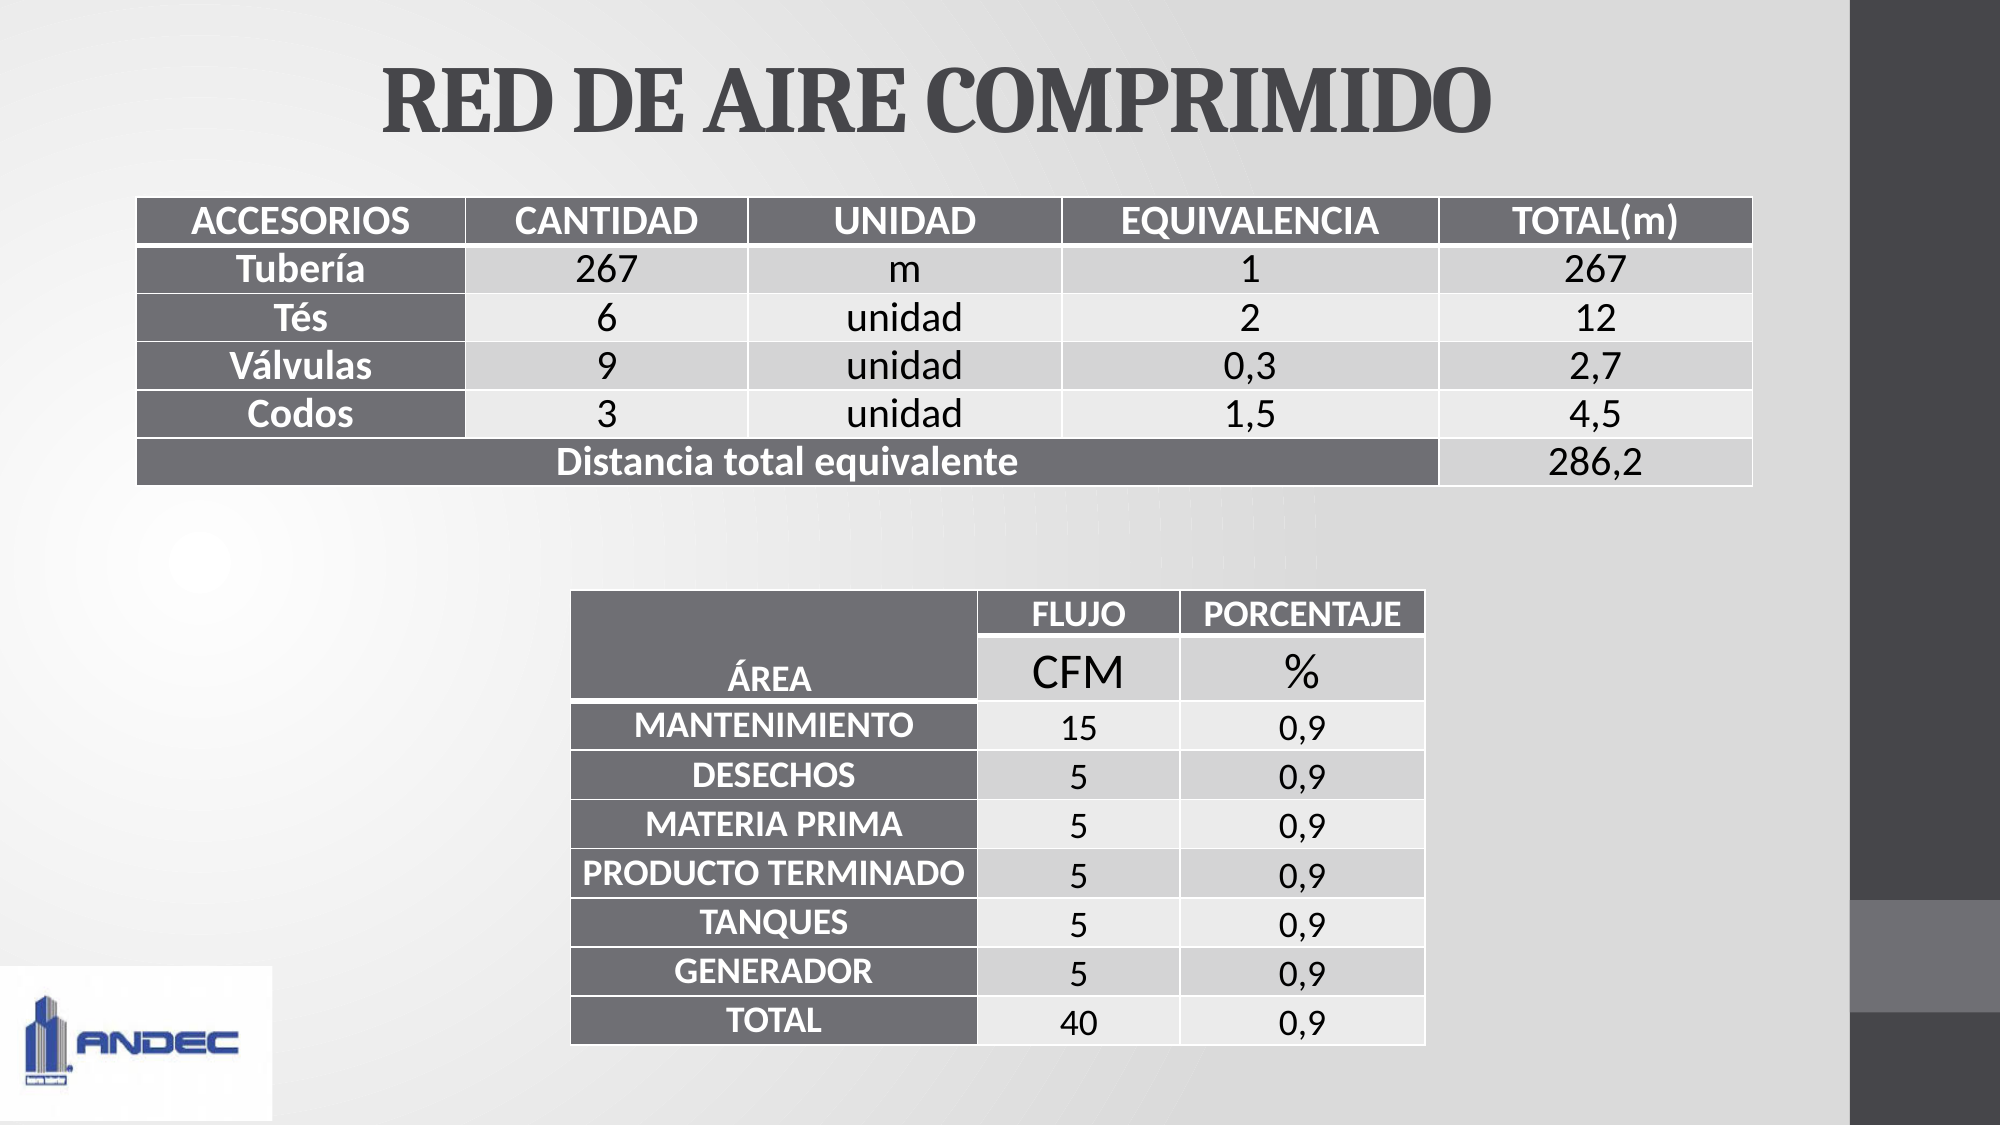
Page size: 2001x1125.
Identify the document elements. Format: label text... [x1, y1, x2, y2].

table_cell unidad [749, 391, 1061, 437]
table_cell 2,7 [1440, 342, 1752, 389]
table_header UNIDAD [749, 198, 1061, 243]
table_cell 40 [978, 997, 1179, 1044]
table_cell 3 [466, 391, 747, 437]
table_cell 267 [1440, 248, 1752, 293]
table_header FLUJO [978, 591, 1179, 633]
table_cell Válvulas [137, 342, 465, 389]
table_cell 5 [978, 849, 1179, 897]
table_cell TOTAL [571, 997, 977, 1044]
title RED DE AIRE COMPRIMIDO [103, 0, 1771, 188]
table_cell Tés [137, 294, 465, 341]
table_cell 9 [466, 342, 747, 389]
table_cell 1,5 [1063, 391, 1438, 437]
table_cell 12 [1440, 294, 1752, 341]
table_cell 0,9 [1181, 997, 1424, 1044]
table_header CANTIDAD [466, 198, 747, 243]
table_cell MATERIA PRIMA [571, 800, 977, 848]
table_header EQUIVALENCIA [1063, 198, 1438, 243]
table_cell 6 [466, 294, 747, 341]
table_cell 0,9 [1181, 849, 1424, 897]
table_cell 0,9 [1181, 702, 1424, 749]
table_cell MANTENIMIENTO [571, 704, 977, 749]
table_cell 15 [978, 702, 1179, 749]
table_header ACCESORIOS [137, 198, 465, 243]
table_cell PRODUCTO TERMINADO [571, 849, 977, 897]
table_cell % [1181, 638, 1424, 700]
table_cell 267 [466, 248, 747, 293]
table_cell GENERADOR [571, 948, 977, 995]
table_cell Distancia total equivalente [137, 439, 1438, 485]
table_cell unidad [749, 342, 1061, 389]
table_cell Tubería [137, 248, 465, 293]
table_cell 0,3 [1063, 342, 1438, 389]
table_cell TANQUES [571, 899, 977, 946]
table_cell 2 [1063, 294, 1438, 341]
table_cell 0,9 [1181, 800, 1424, 848]
table_cell 0,9 [1181, 899, 1424, 946]
table_cell 0,9 [1181, 948, 1424, 995]
table_cell 4,5 [1440, 391, 1752, 437]
table_cell Codos [137, 391, 465, 437]
table_cell 286,2 [1440, 439, 1752, 485]
table_cell 5 [978, 899, 1179, 946]
table_cell 1 [1063, 248, 1438, 293]
table_header PORCENTAJE [1181, 591, 1424, 633]
table_cell 5 [978, 948, 1179, 995]
picture [0, 965, 273, 1122]
table_header ÁREA [571, 591, 977, 698]
table_header TOTAL(m) [1440, 198, 1752, 243]
table_cell CFM [978, 638, 1179, 700]
table_cell 5 [978, 800, 1179, 848]
table_cell DESECHOS [571, 751, 977, 799]
table_cell m [749, 248, 1061, 293]
table_cell 0,9 [1181, 751, 1424, 799]
table_cell unidad [749, 294, 1061, 341]
table_cell 5 [978, 751, 1179, 799]
